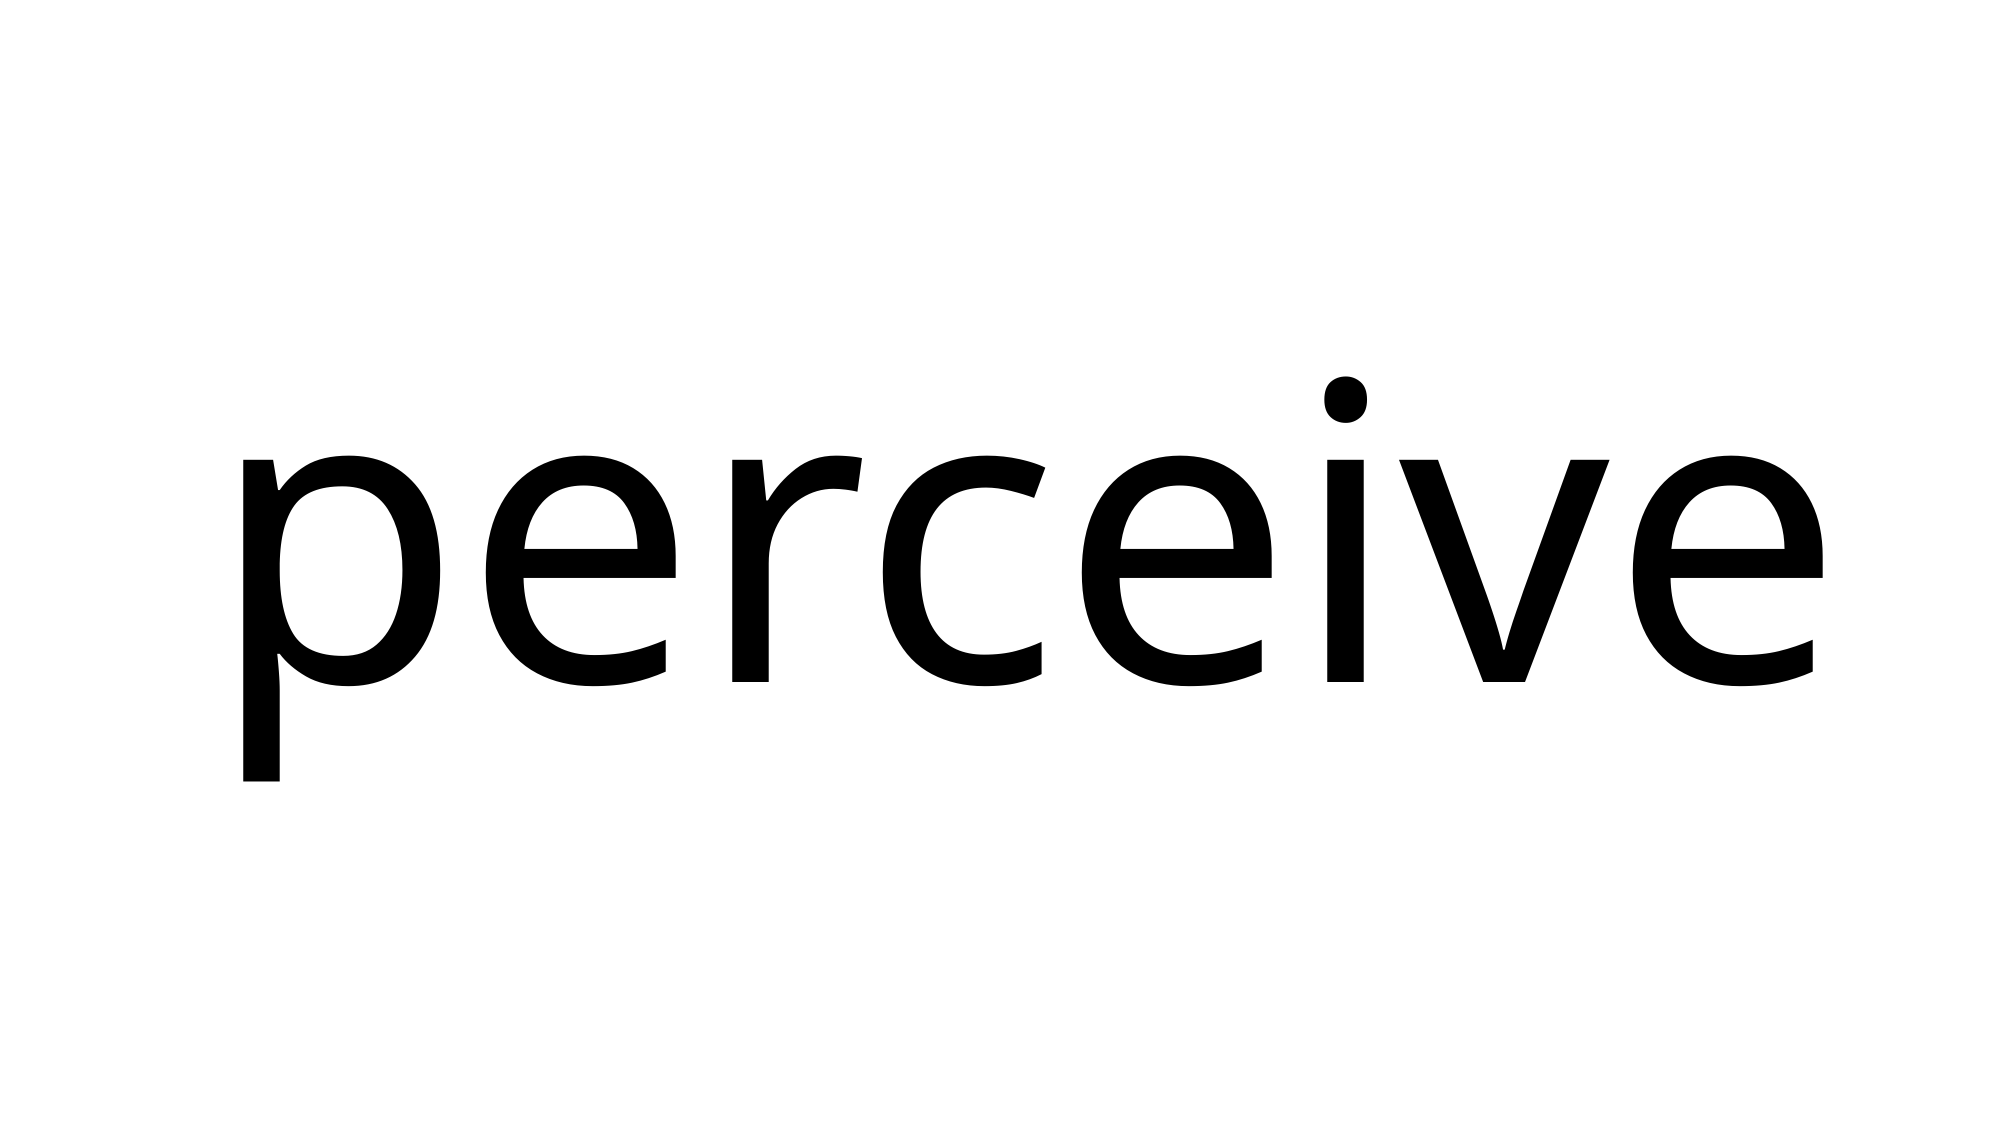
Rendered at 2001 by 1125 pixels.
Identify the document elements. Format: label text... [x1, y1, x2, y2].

text_box perceive [85, 439, 1968, 657]
